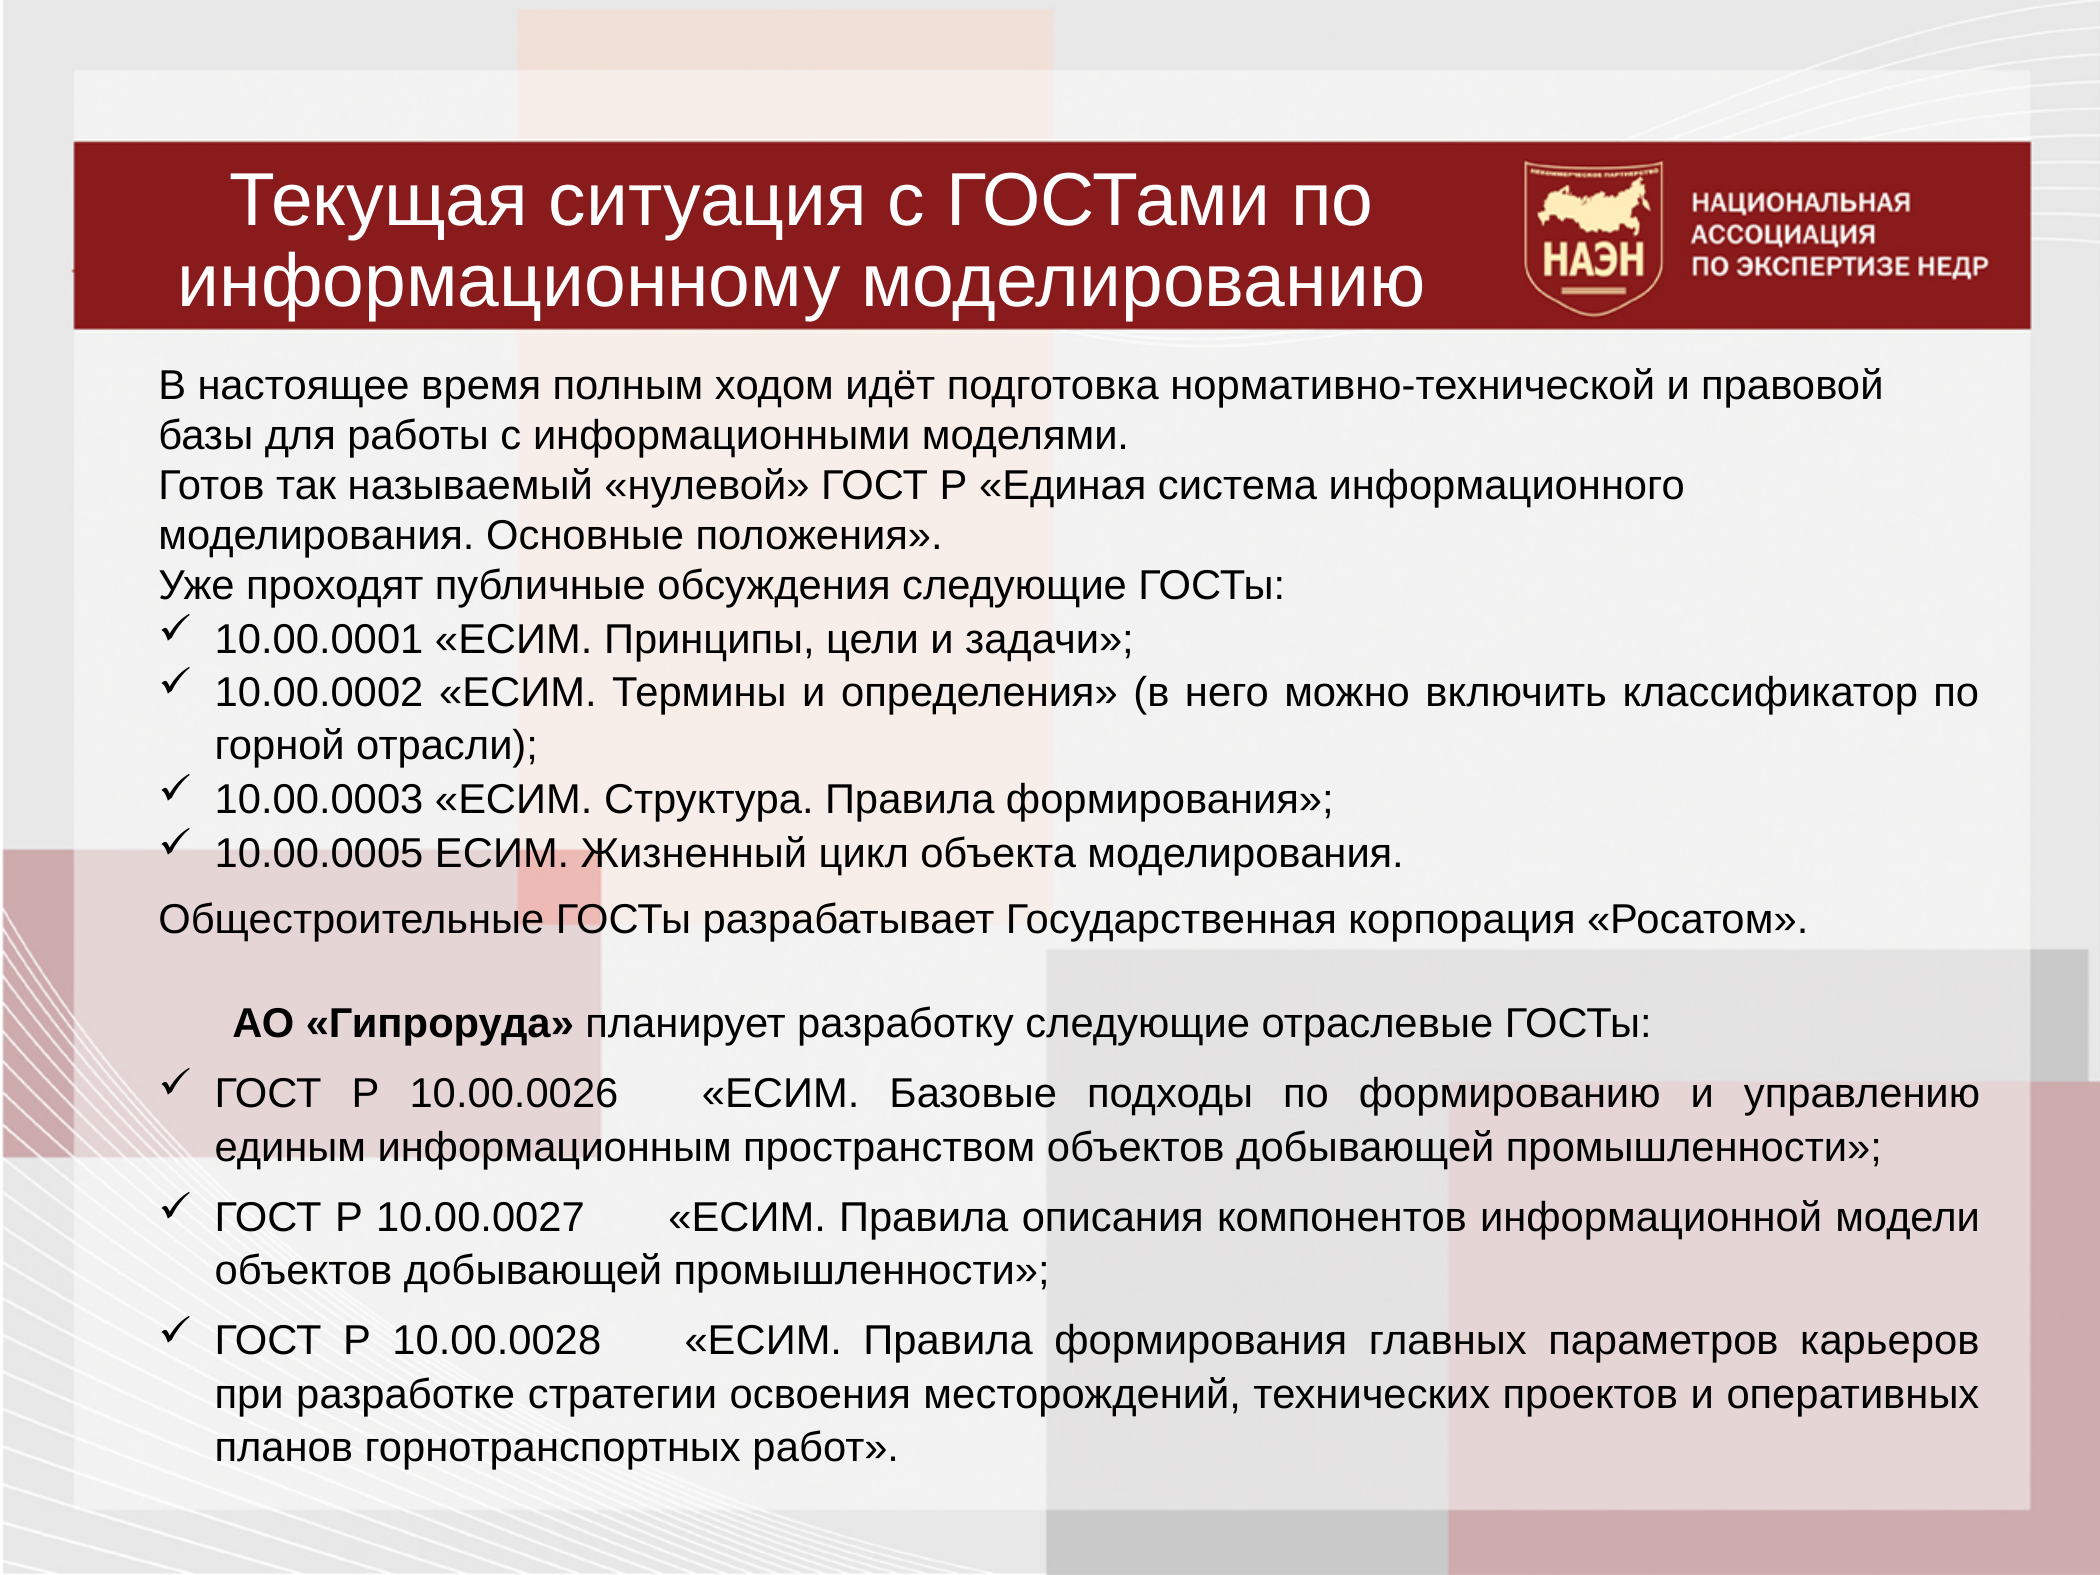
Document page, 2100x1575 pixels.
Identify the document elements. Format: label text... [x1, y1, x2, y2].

title Текущая ситуация с ГОСТами по информационному моделированию [140, 173, 1464, 310]
text_box В настоящее время полным ходом идёт подготовка нормативно-технической и правовой базы для работы с информационными моделями. Готов так называемый «нулевой» ГОСТ Р «Единая система информационного моделирования. Основные положения». Уже проходят публичные обсуждения следующие ГОСТы: 10.00.0001 «ЕСИМ. Принципы, цели и задачи»; 10.00.0002 «ЕСИМ. Термины и определения» (в него можно включить классификатор по горной отрасли); 10.00.0003 «ЕСИМ. Структура. Правила формирования»; 10.00.0005 ЕСИМ. Жизненный цикл объекта моделирования. Общестроительные ГОСТы разрабатывает Государственная корпорация «Росатом». АО «Гипроруда» планирует разработку следующие отраслевые ГОСТы: ГОСТ Р 10.00.0026 «ЕСИМ. Базовые подходы по формированию и управлению единым информационным пространством объектов добывающей промышленности»; ГОСТ Р 10.00.0027 «ЕСИМ. Правила описания компонентов информационной модели объектов добывающей промышленности»; ГОСТ Р 10.00.0028 «ЕСИМ. Правила формирования главных параметров карьеров при разработке стратегии освоения месторождений, технических проектов и оперативных планов горнотранспортных работ». [143, 350, 1995, 1575]
picture [0, 0, 2100, 1575]
